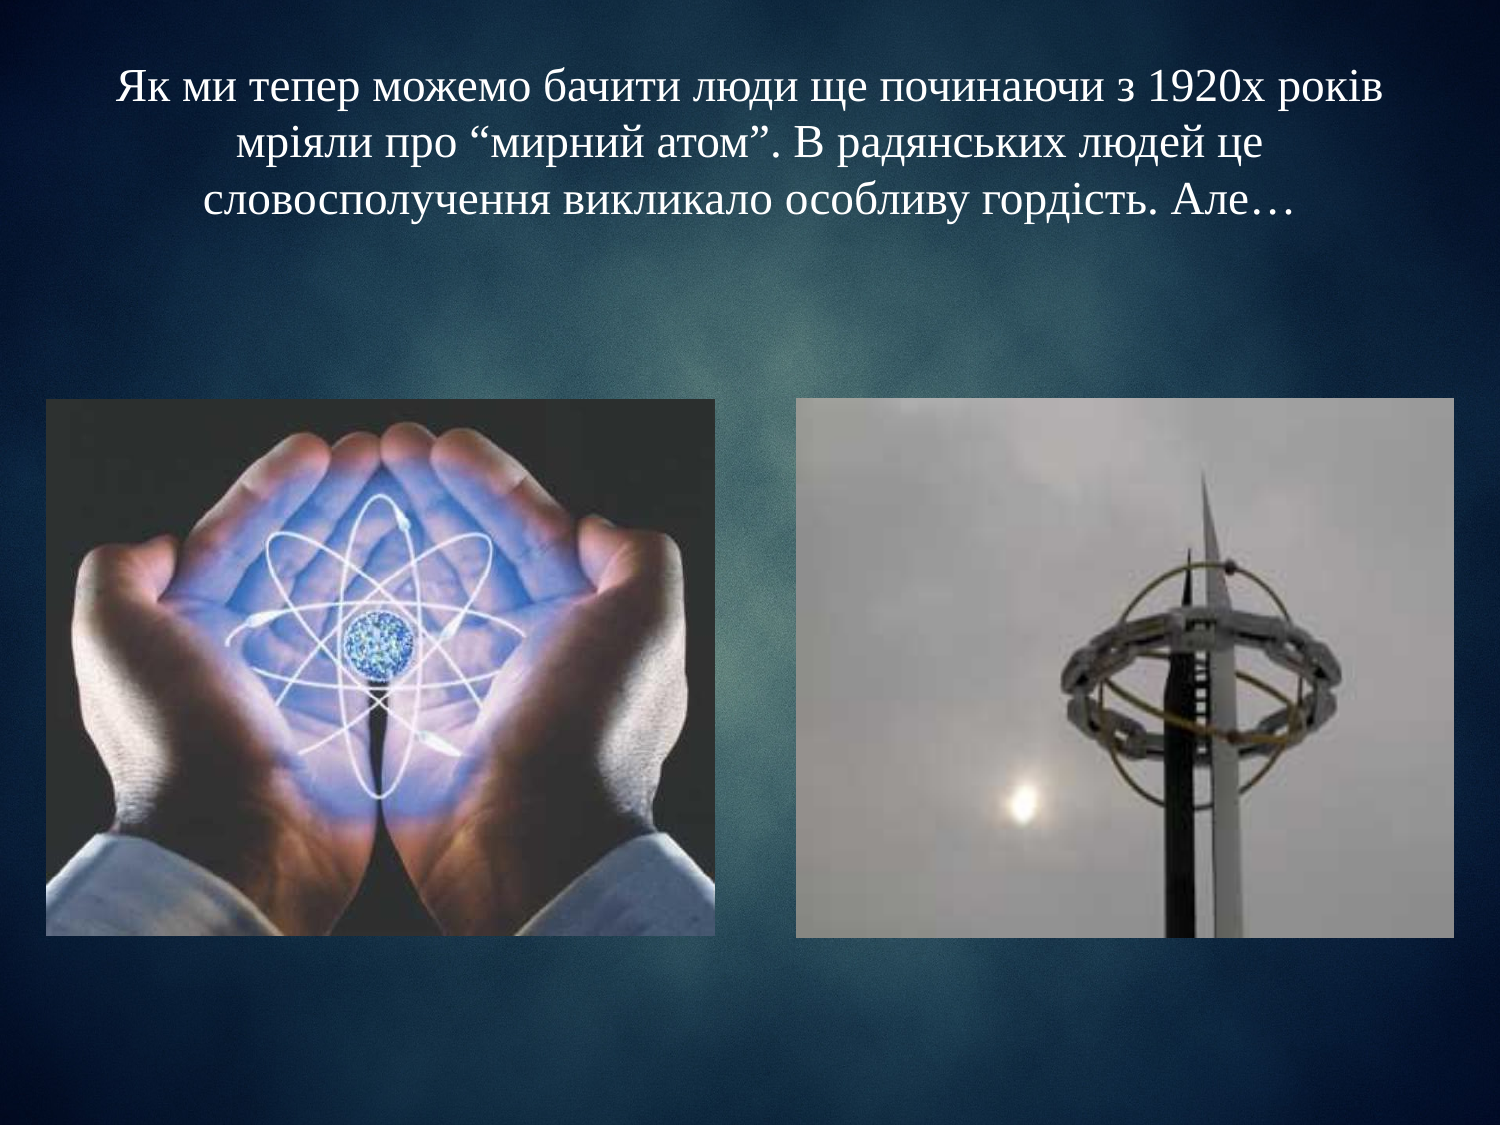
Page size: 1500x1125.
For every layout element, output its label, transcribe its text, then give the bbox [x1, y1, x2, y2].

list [796, 398, 1454, 938]
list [46, 399, 716, 937]
title Як ми тепер можемо бачити люди ще починаючи з 1920х років мріяли про “мирний атом”. В радянських людей це словосполучення викликало особливу гордість. Але… [75, 45, 1425, 233]
picture [0, 0, 1500, 1125]
